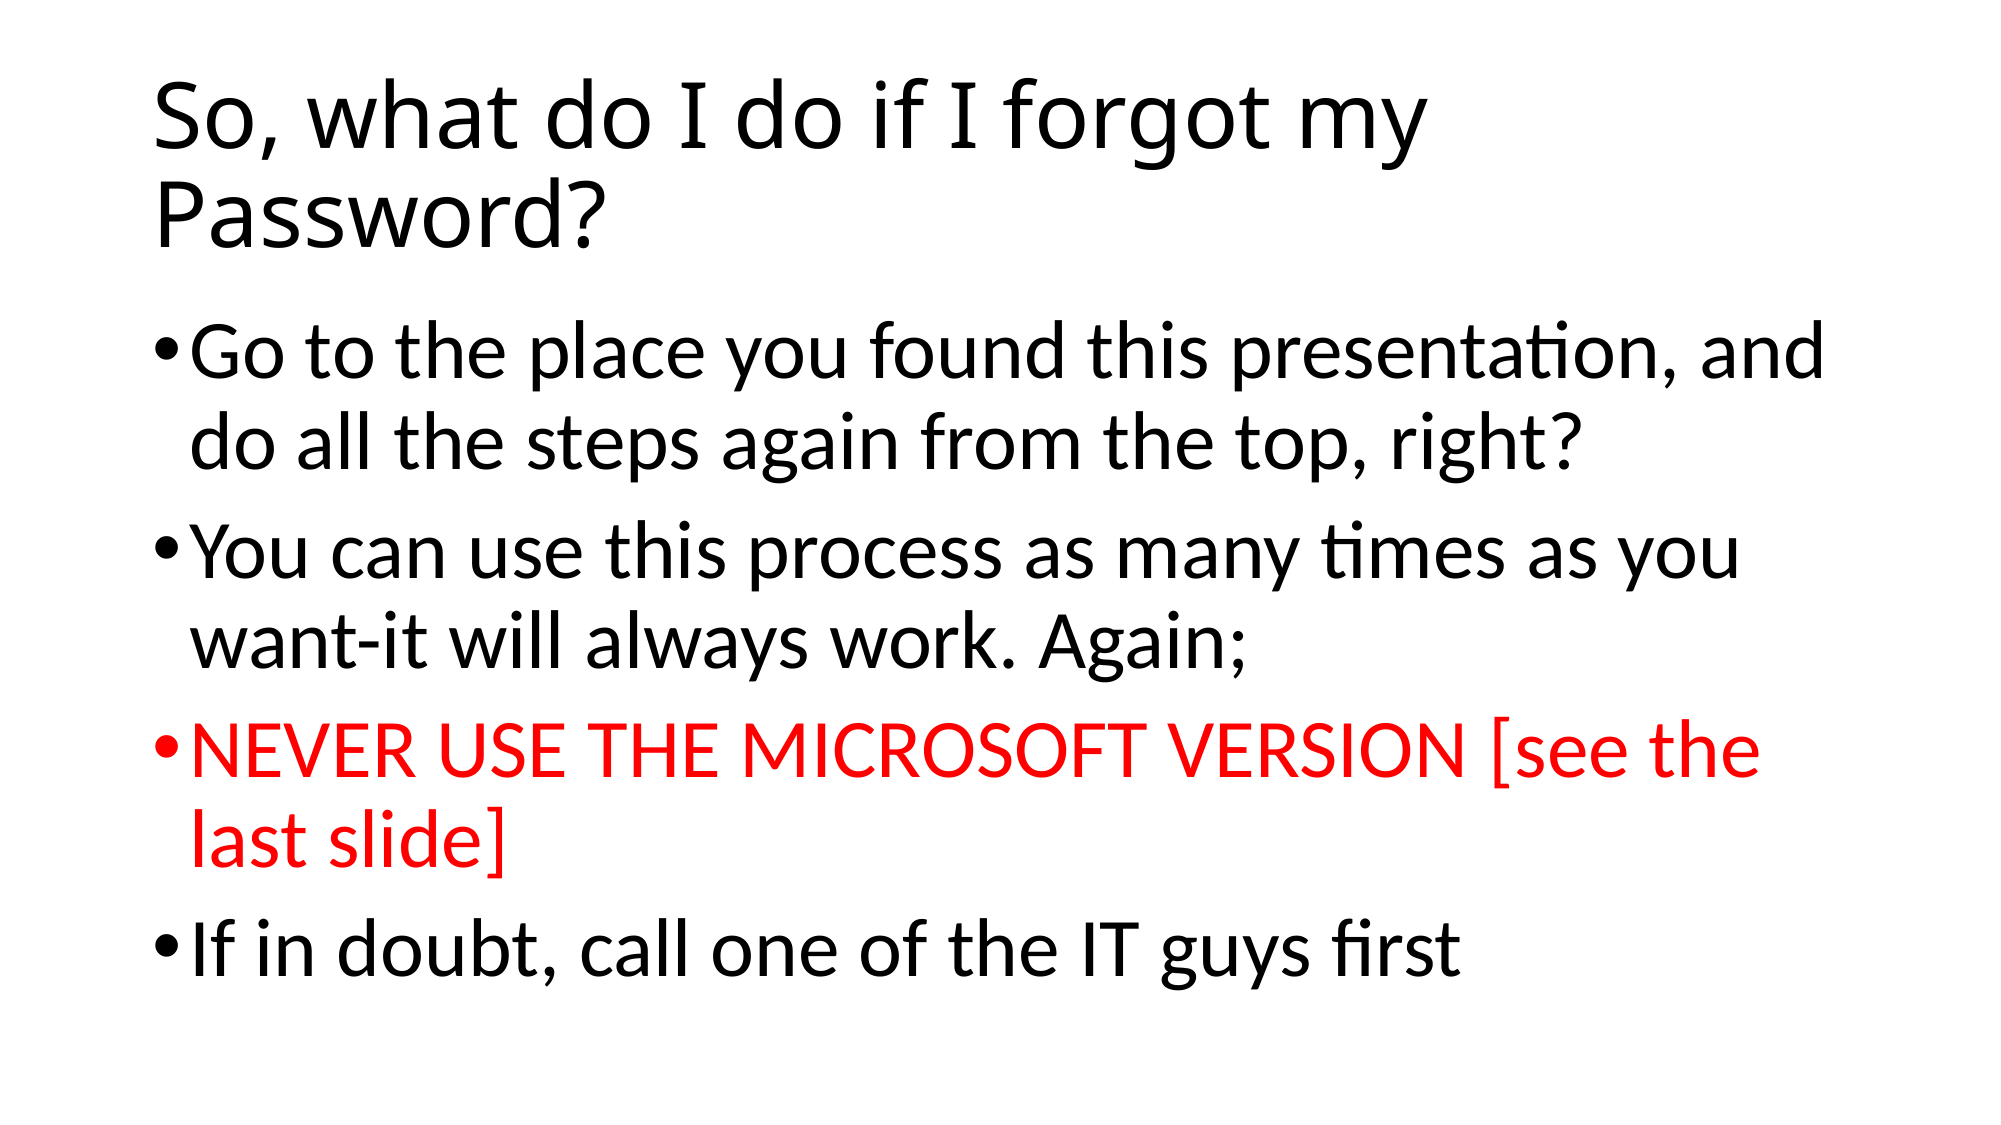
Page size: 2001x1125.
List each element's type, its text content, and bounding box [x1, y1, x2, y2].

title So, what do I do if I forgot my Password? [137, 59, 1863, 278]
list Go to the place you found this presentation, and do all the steps again from the top, right? You can use this process as many times as you want-it will always work. Again; NEVER USE THE MICROSOFT VERSION [see the last slide] If in doubt, call one of the IT guys first [137, 299, 1863, 1014]
